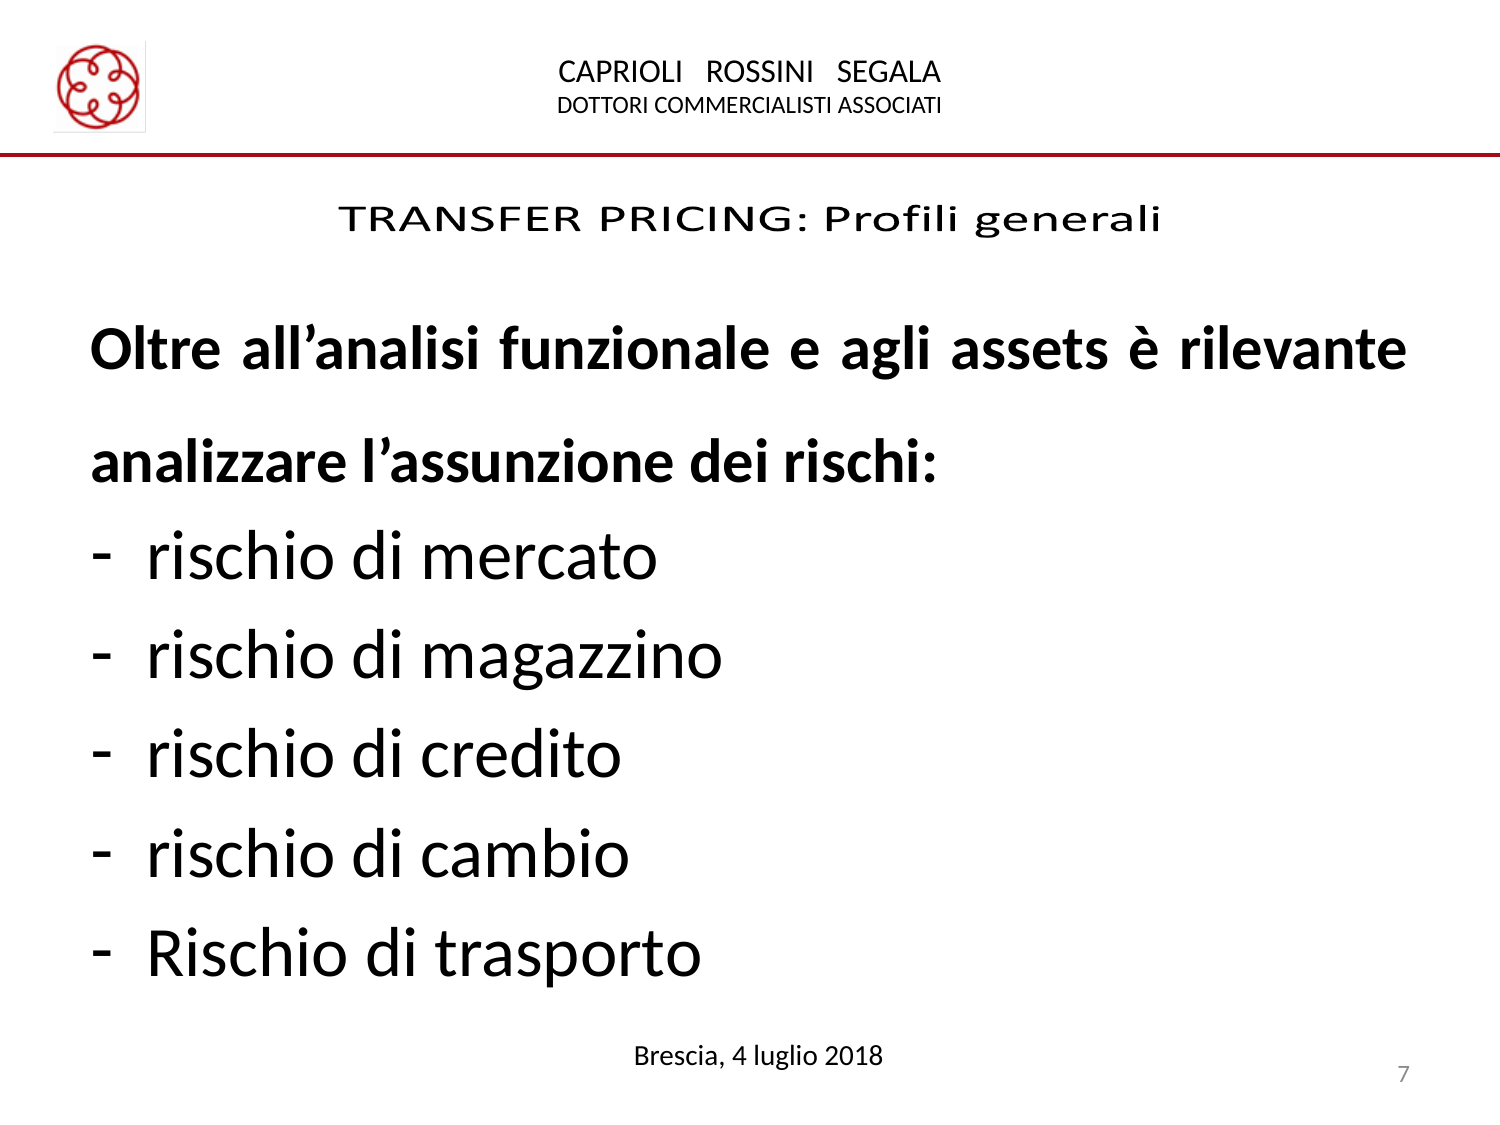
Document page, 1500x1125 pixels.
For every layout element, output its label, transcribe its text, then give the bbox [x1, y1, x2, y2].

list Oltre all’analisi funzionale e agli assets è rilevante analizzare l’assunzione dei rischi: rischio di mercato rischio di magazzino rischio di credito rischio di cambio Rischio di trasporto [75, 262, 1425, 1035]
title CAPRIOLI ROSSINI SEGALA dottori commercialisti associati [75, 37, 1425, 154]
picture [302, 184, 1198, 264]
text_box Brescia, 4 luglio 2018 [383, 987, 1134, 1079]
slide_number 7 [1074, 1042, 1425, 1103]
title CAPRIOLI ROSSINI SEGALA dottori commercialisti associati [75, 164, 1425, 241]
picture [52, 41, 149, 134]
